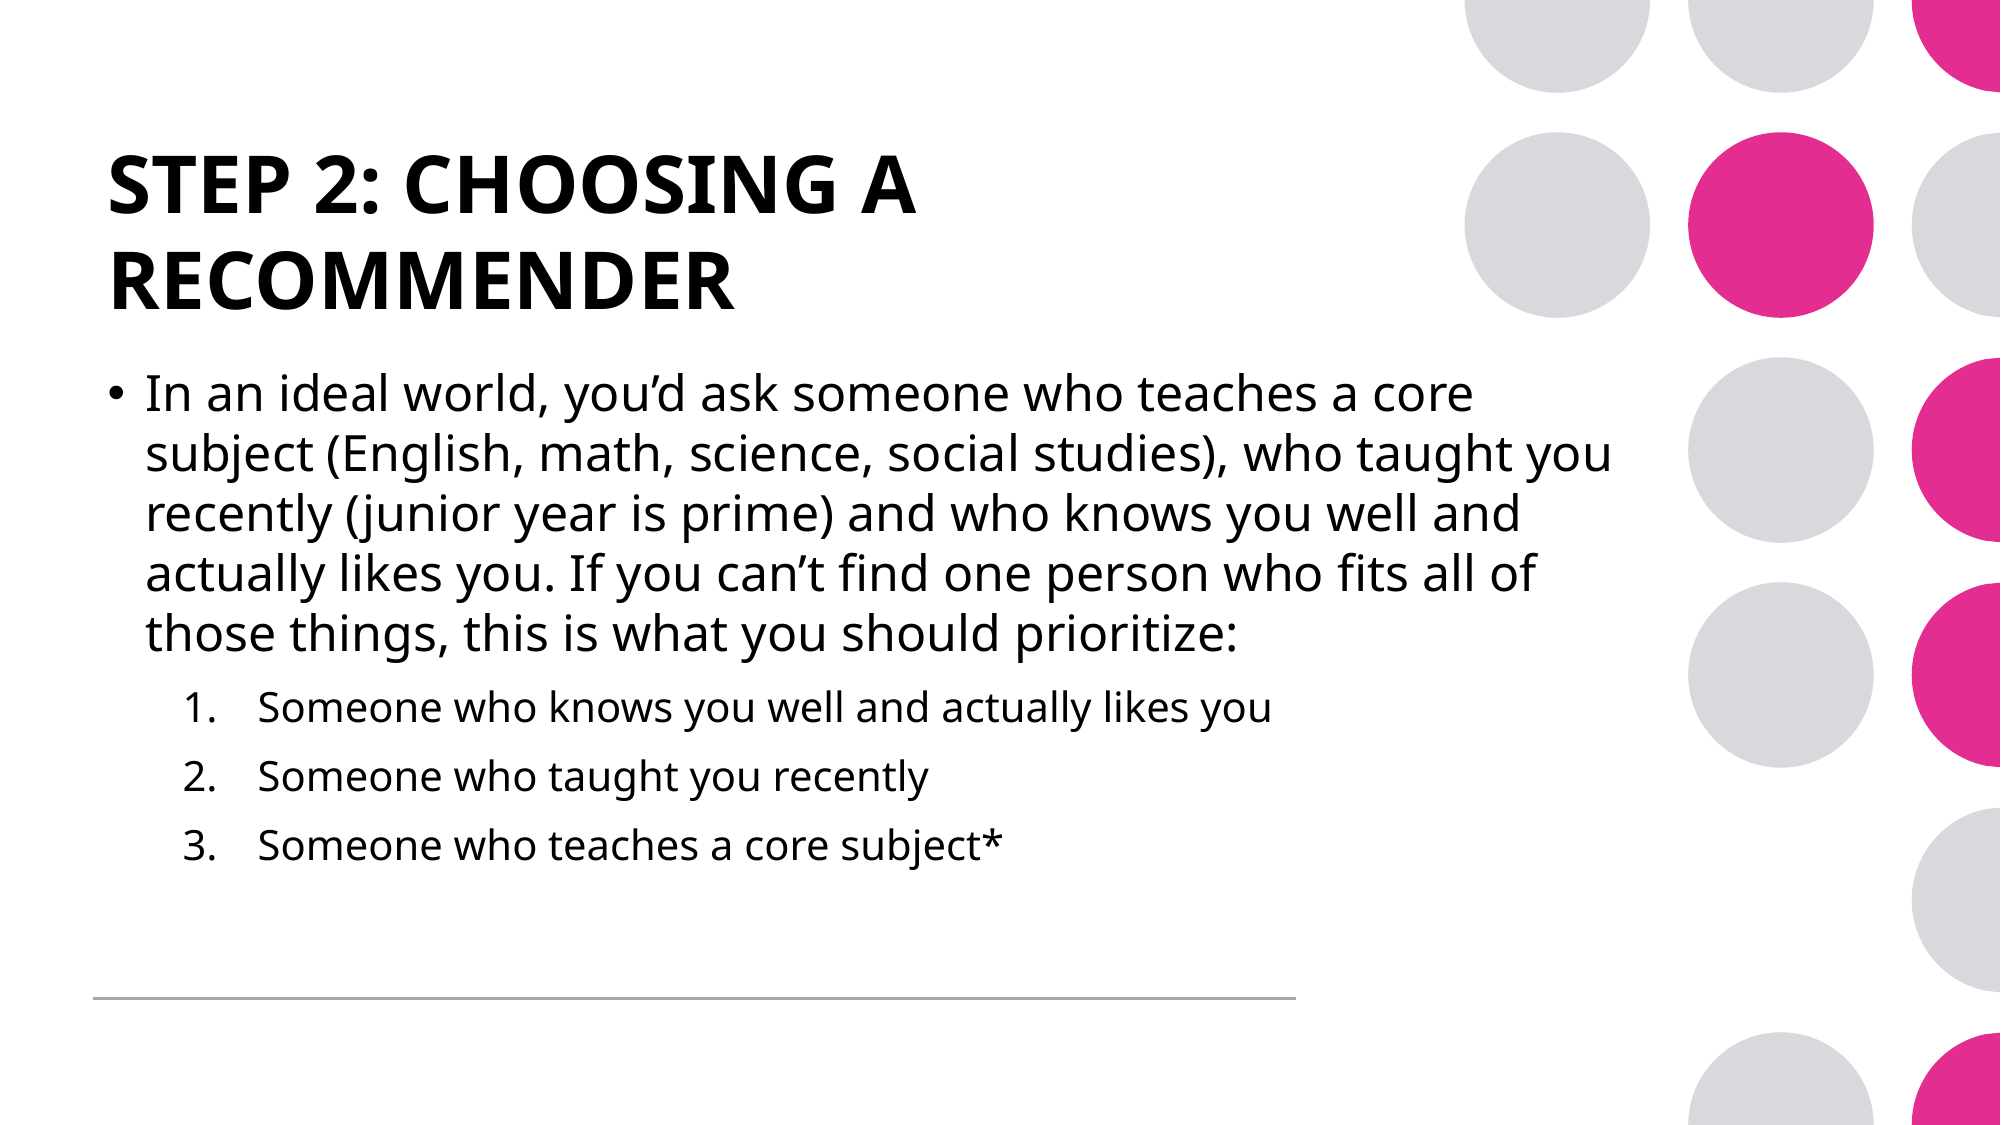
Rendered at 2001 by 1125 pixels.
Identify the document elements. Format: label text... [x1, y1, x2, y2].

title STEP 2: CHOOSING A RECOMMENDER [92, 126, 1297, 335]
list In an ideal world, you’d ask someone who teaches a core subject (English, math, science, social studies), who taught you recently (junior year is prime) and who knows you well and actually likes you. If you can’t find one person who fits all of those things, this is what you should prioritize: Someone who knows you well and actually likes you Someone who taught you recently Someone who teaches a core subject* [92, 354, 1631, 946]
